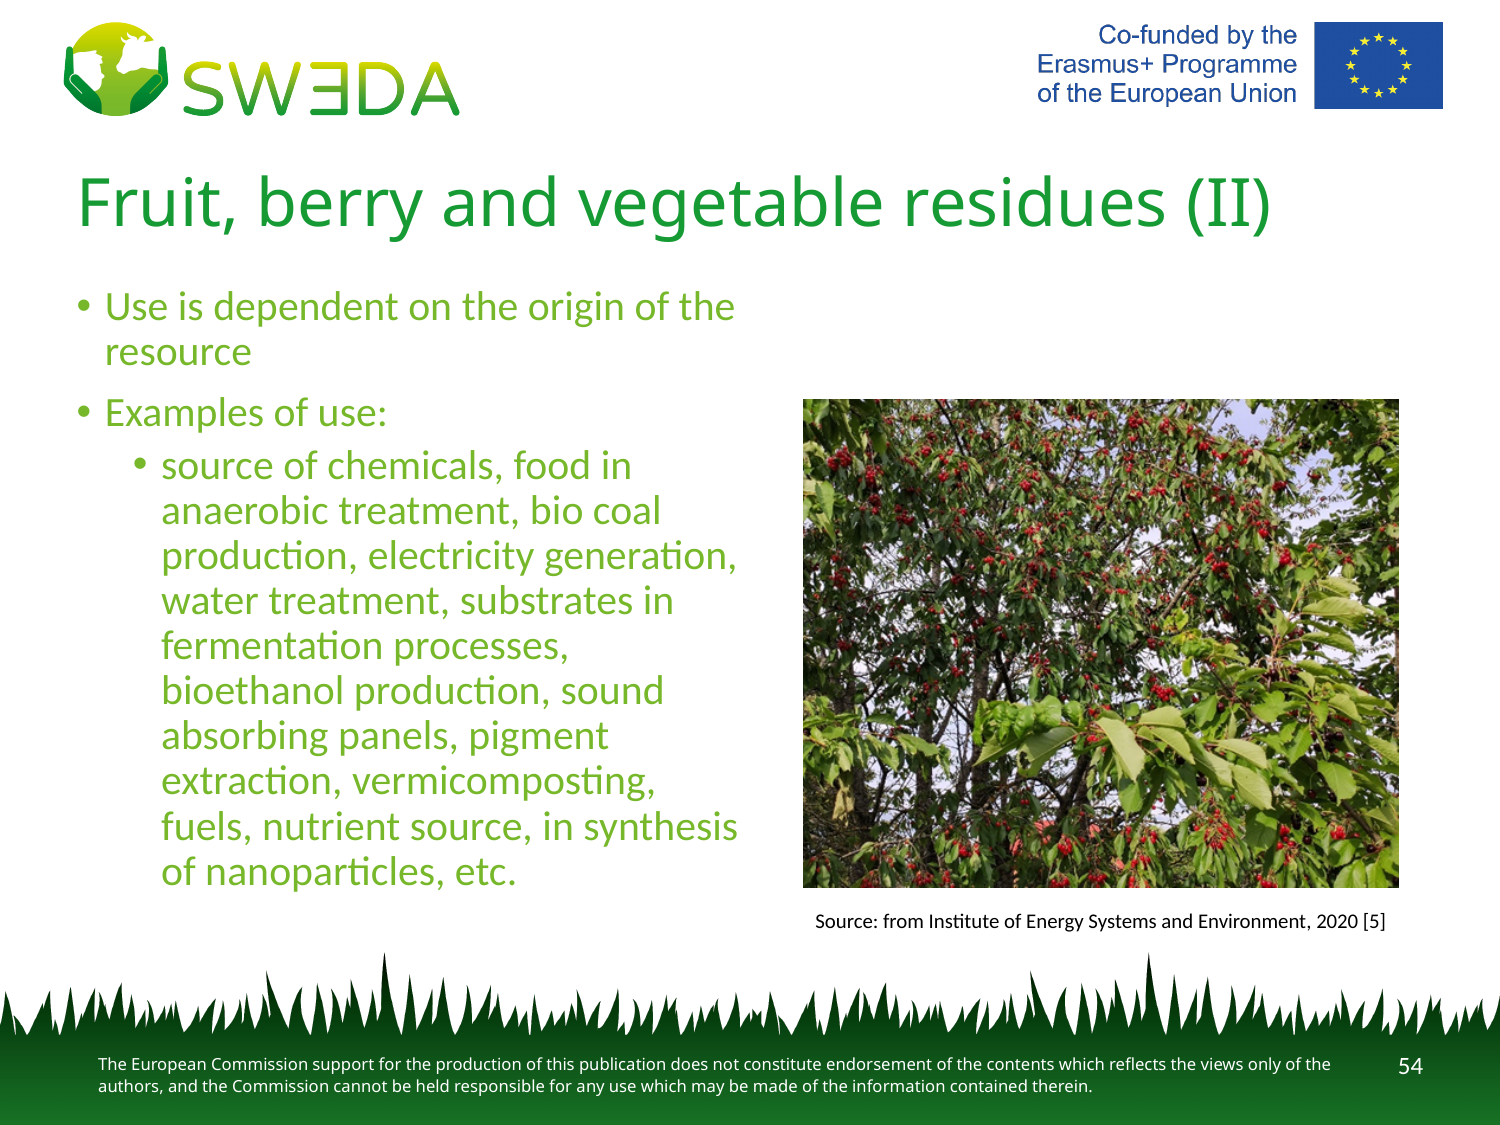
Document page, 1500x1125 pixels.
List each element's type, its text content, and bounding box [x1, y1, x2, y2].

title Fruit, berry and vegetable residues (II) [61, 131, 1439, 278]
slide_number 54 [1358, 1035, 1439, 1096]
text_box Source: from Institute of Energy Systems and Environment, 2020 [5] [788, 900, 1413, 940]
picture [50, 19, 462, 118]
picture [0, 399, 1500, 1125]
list Use is dependent on the origin of the resource Examples of use: source of chemicals, food in anaerobic treatment, bio coal production, electricity generation, water treatment, substrates in fermentation processes, bioethanol production, sound absorbing panels, pigment extraction, vermicomposting, fuels, nutrient source, in synthesis of nanoparticles, etc. [61, 277, 755, 1013]
picture [1038, 22, 1443, 109]
